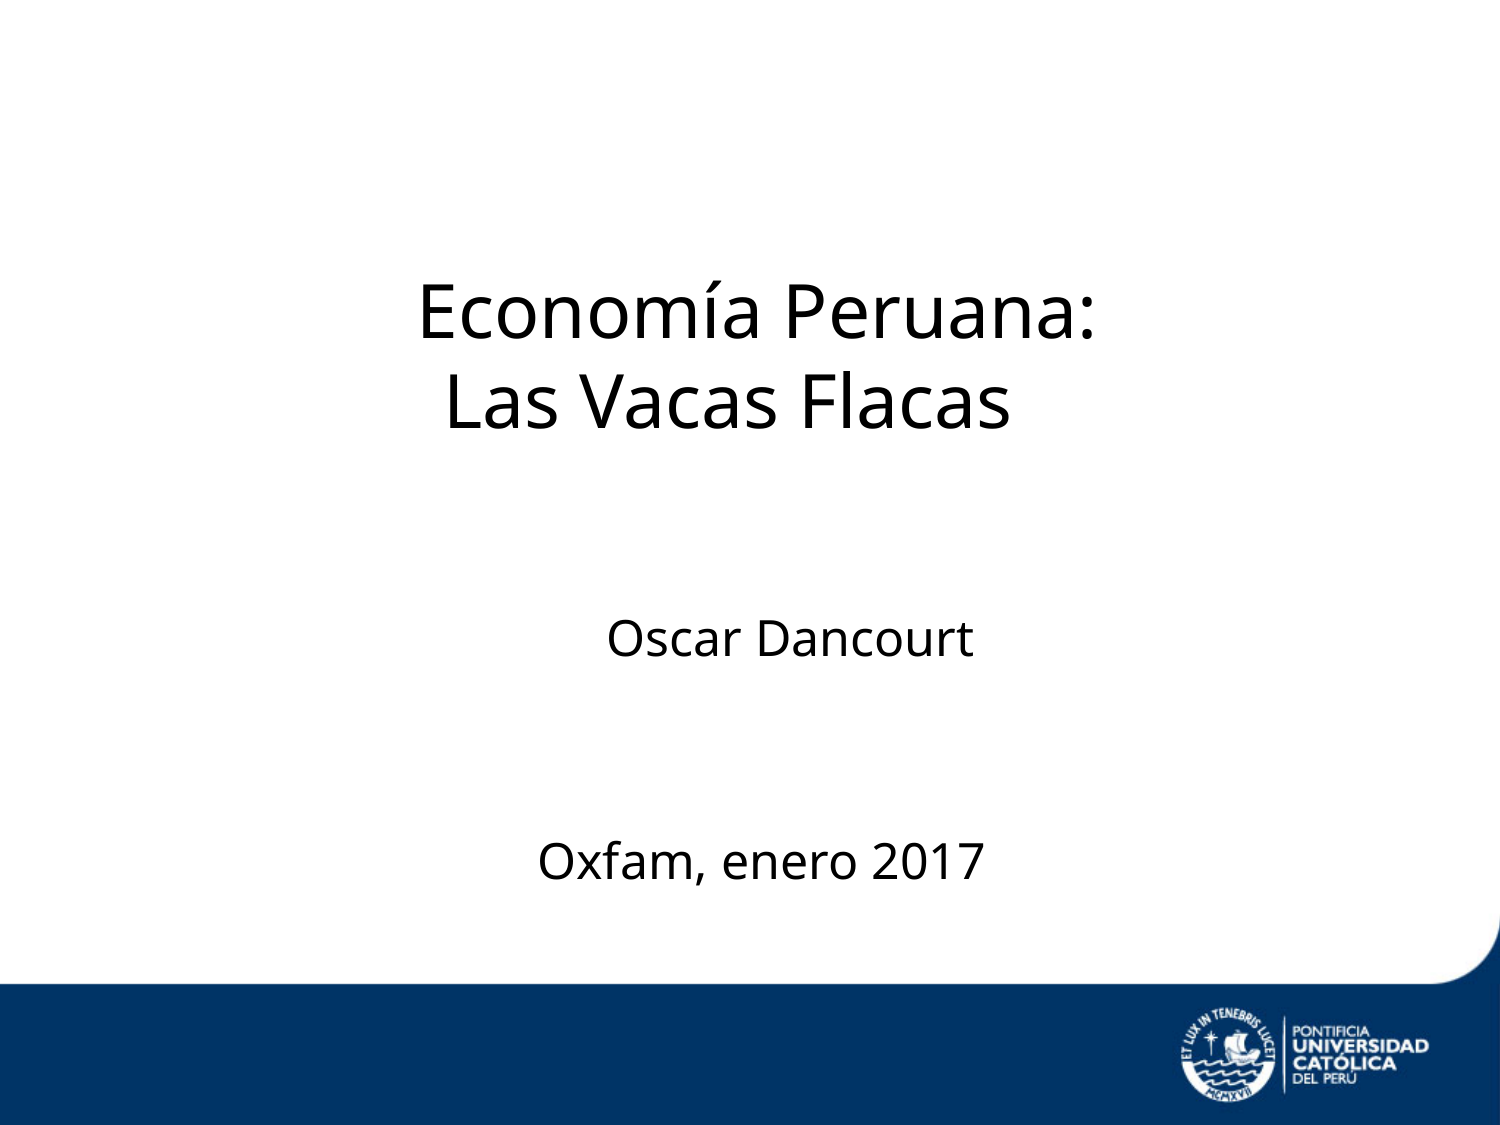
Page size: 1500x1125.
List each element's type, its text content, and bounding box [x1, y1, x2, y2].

picture [0, 0, 1500, 1125]
text_box Oscar Dancourt [194, 562, 1400, 760]
text_box Oxfam, enero 2017 [100, 822, 1424, 969]
title Economía Peruana: Las Vacas Flacas [135, 208, 1341, 500]
